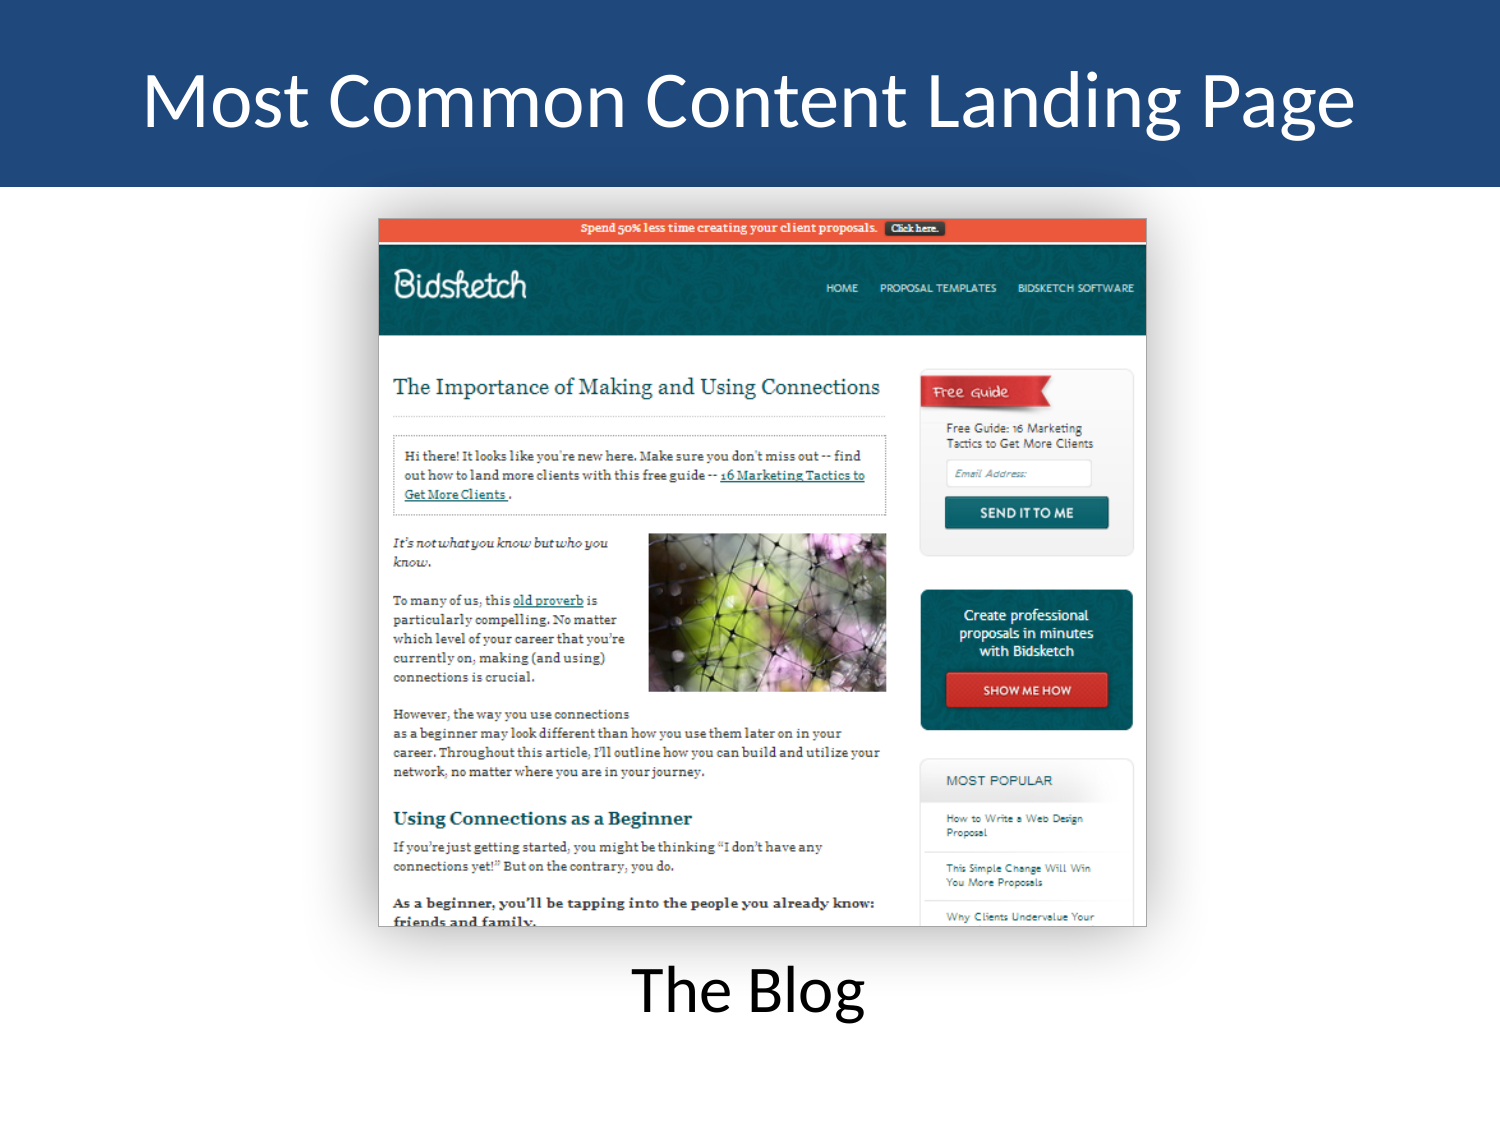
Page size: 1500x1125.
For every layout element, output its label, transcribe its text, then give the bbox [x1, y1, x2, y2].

list The Blog [71, 938, 1427, 1125]
picture [378, 218, 1147, 927]
title Most Common Content Landing Page [75, 1, 1425, 190]
